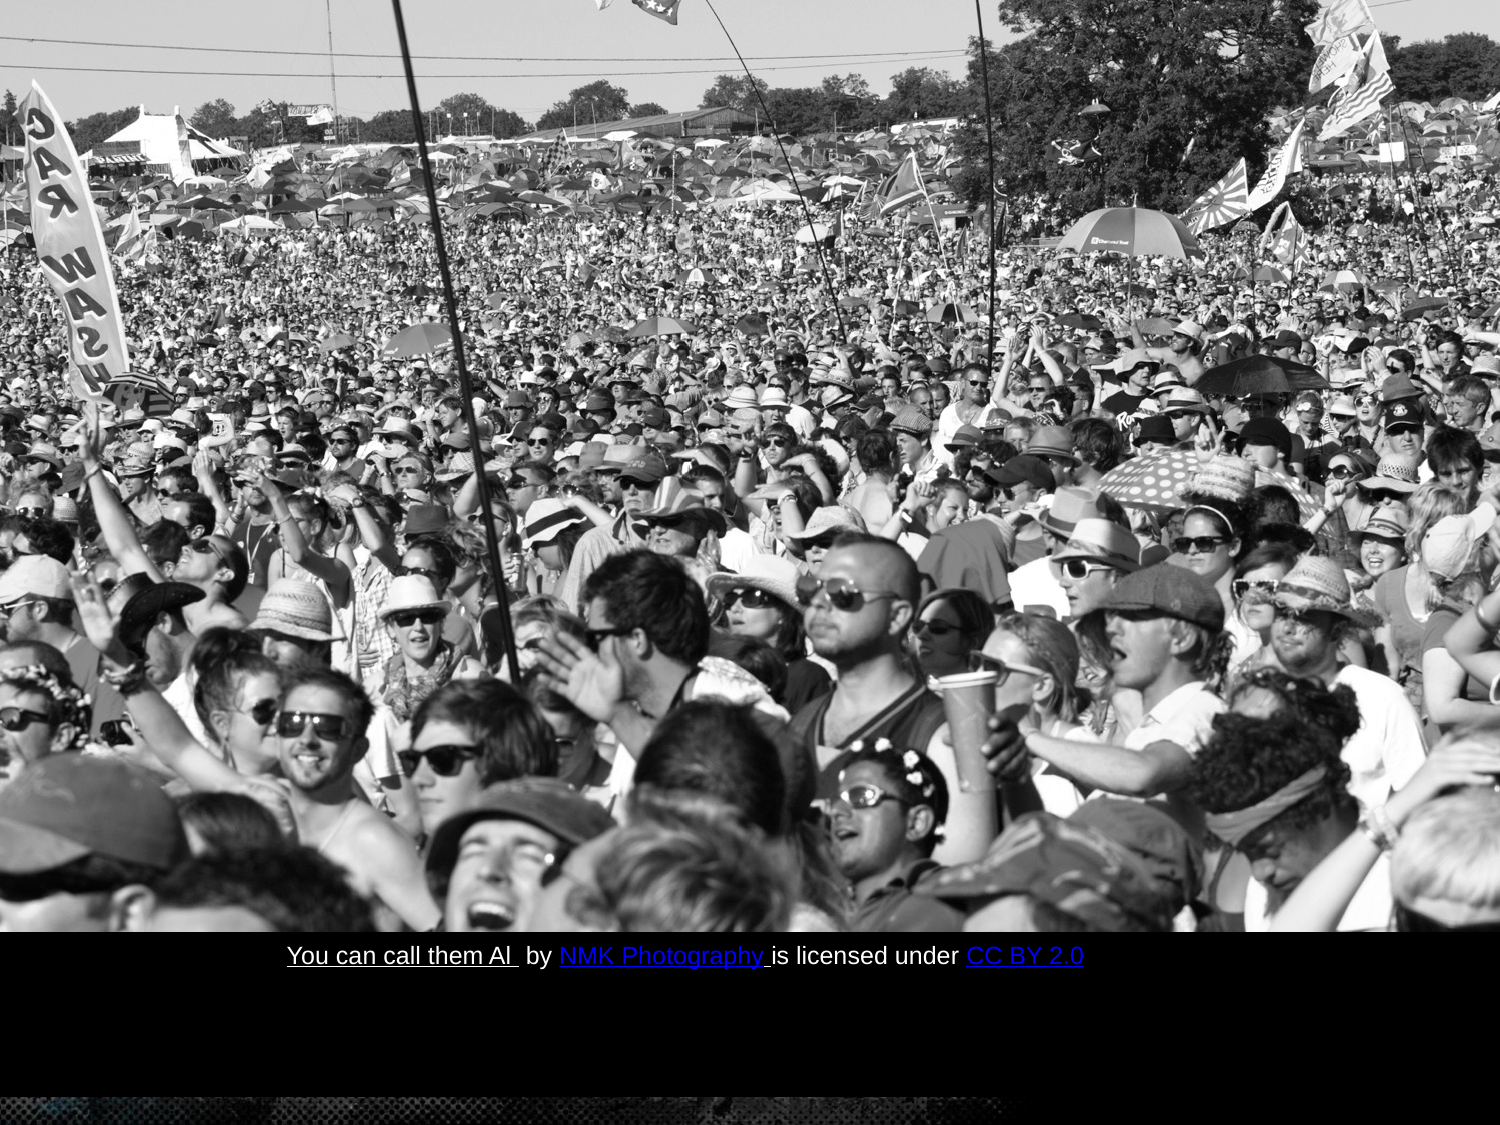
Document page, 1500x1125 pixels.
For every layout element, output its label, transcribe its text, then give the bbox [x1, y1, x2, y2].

picture [0, 1097, 1500, 1125]
text_box You can call them Al by NMK Photography is licensed under CC BY 2.0 [0, 935, 1500, 1097]
picture [0, 0, 1500, 935]
